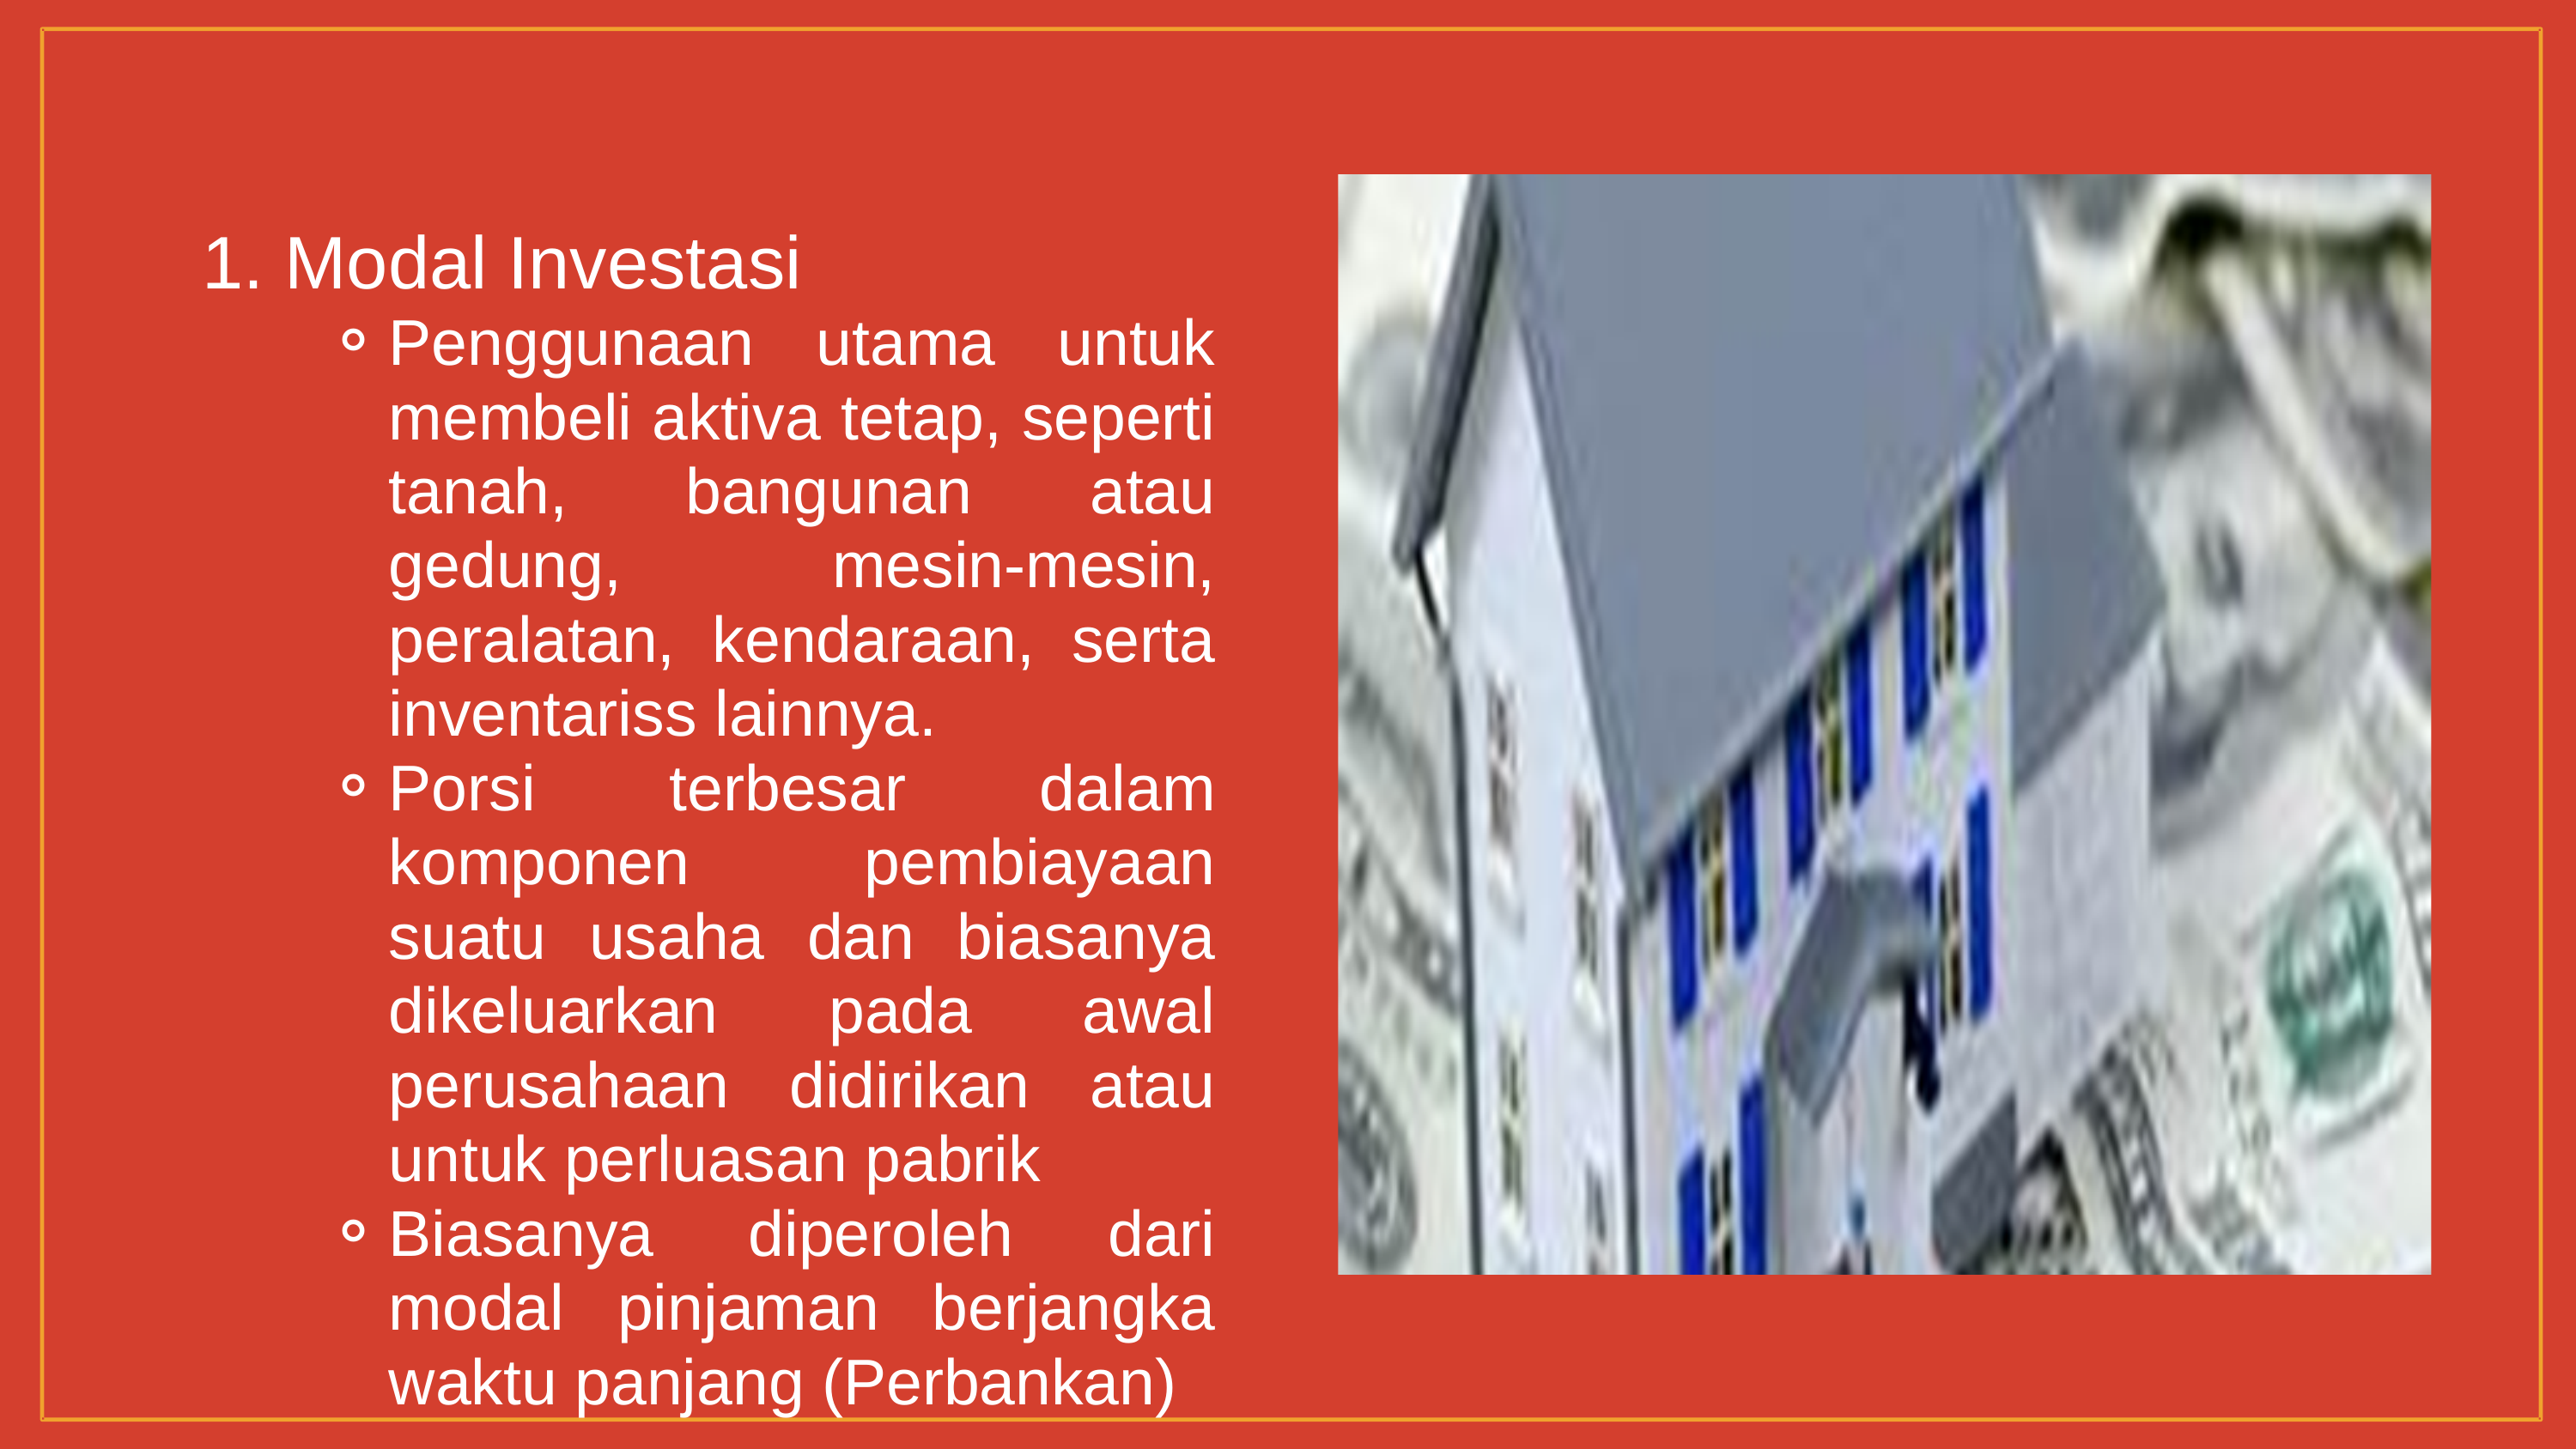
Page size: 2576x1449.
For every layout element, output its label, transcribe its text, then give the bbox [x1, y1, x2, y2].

text_box 1. Modal Investasi Penggunaan utama untuk membeli aktiva tetap, seperti tanah, bangunan atau gedung, mesin-mesin, peralatan, kendaraan, serta inventariss lainnya. Porsi terbesar dalam komponen pembiayaan suatu usaha dan biasanya dikeluarkan pada awal perusahaan didirikan atau untuk perluasan pabrik Biasanya diperoleh dari modal pinjaman berjangka waktu panjang (Perbankan) [202, 220, 1216, 1420]
text_box [1338, 174, 2432, 1275]
text_box [39, 27, 2543, 1422]
